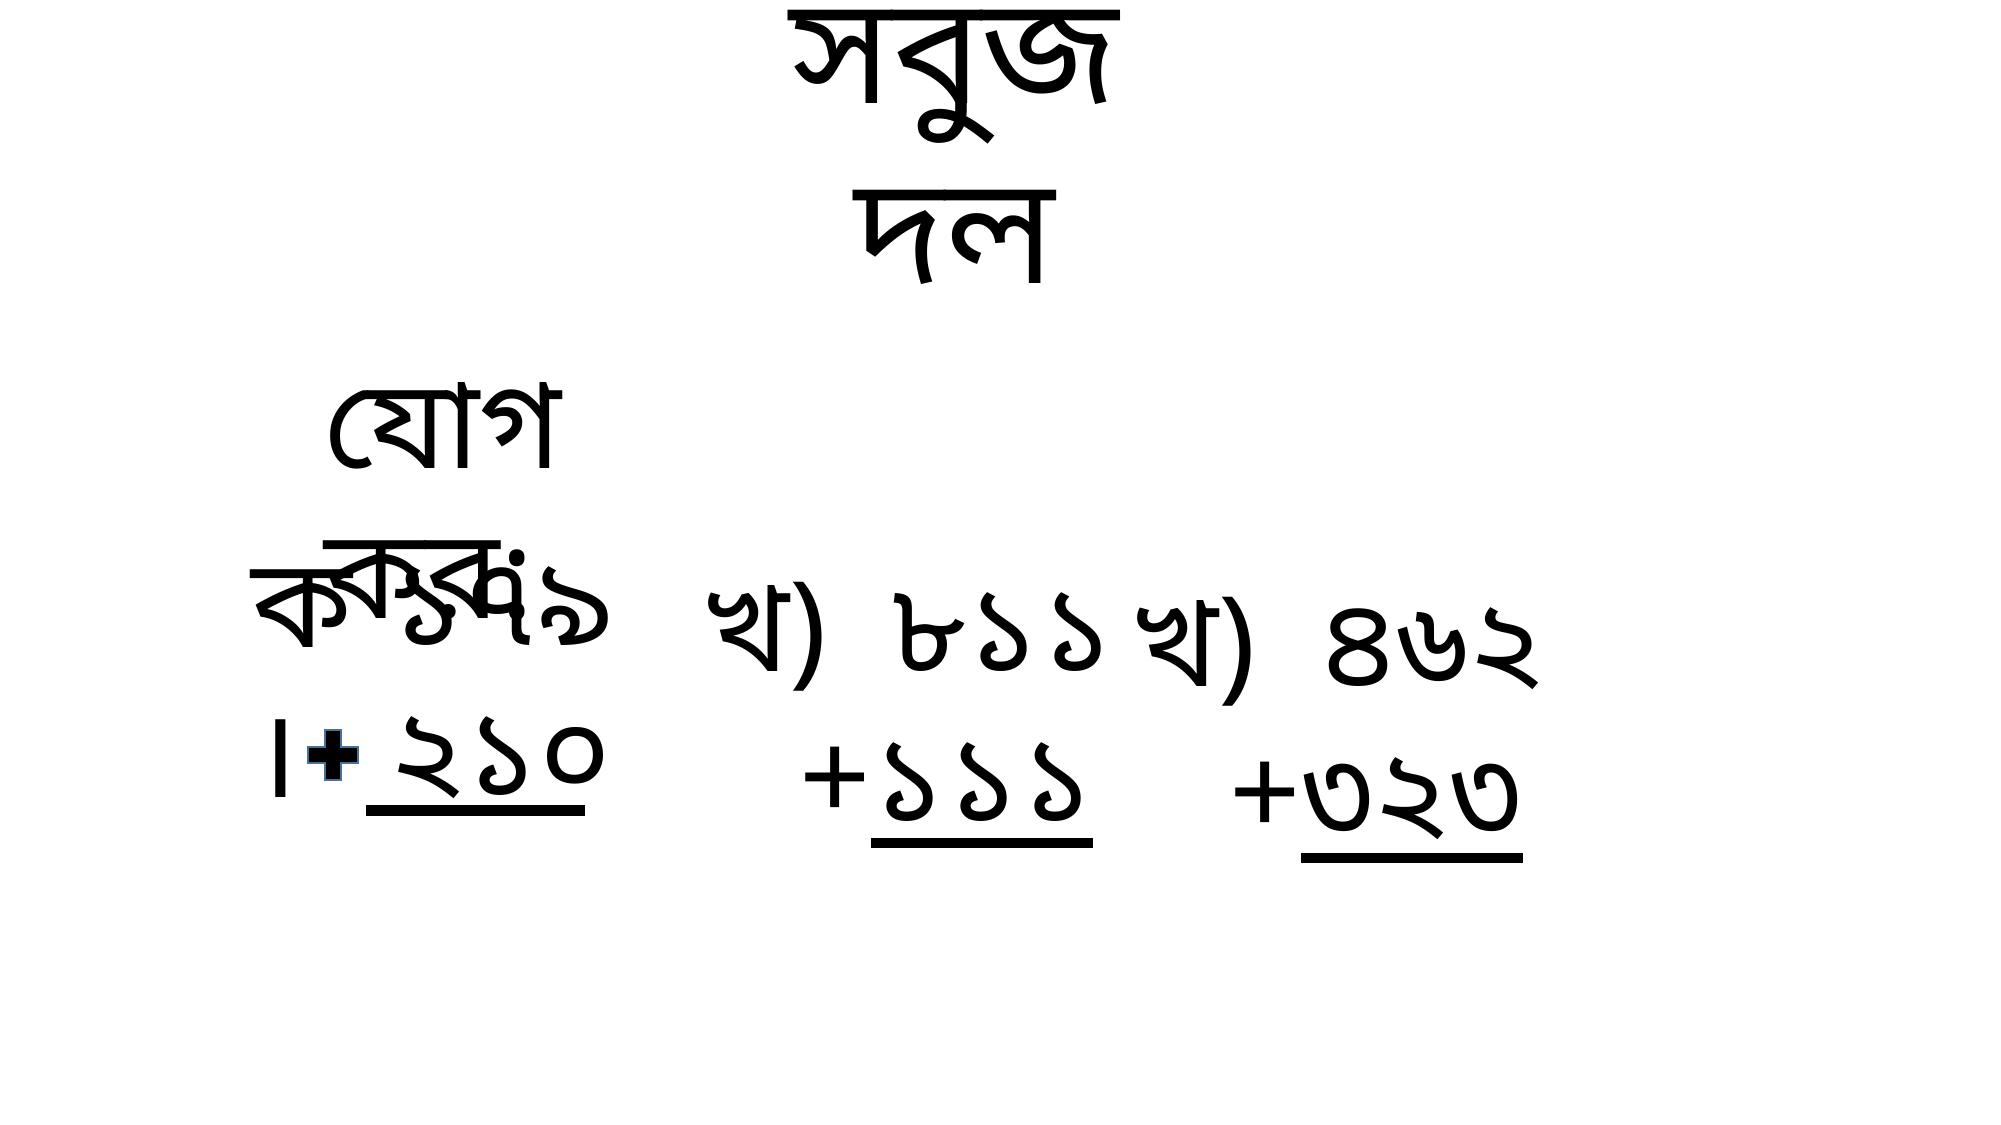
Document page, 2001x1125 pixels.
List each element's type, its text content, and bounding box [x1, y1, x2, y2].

text_box খ) ৪৬২ +৩২৩ [1116, 554, 1567, 870]
text_box যোগ কর: [310, 336, 719, 514]
text_box ক। [236, 514, 400, 830]
text_box সবুজ দল [686, 63, 1224, 204]
text_box ১৭৯ ২১০ [375, 512, 725, 828]
text_box [307, 729, 359, 781]
text_box খ) ৮১১ +১১১ [687, 539, 1138, 855]
